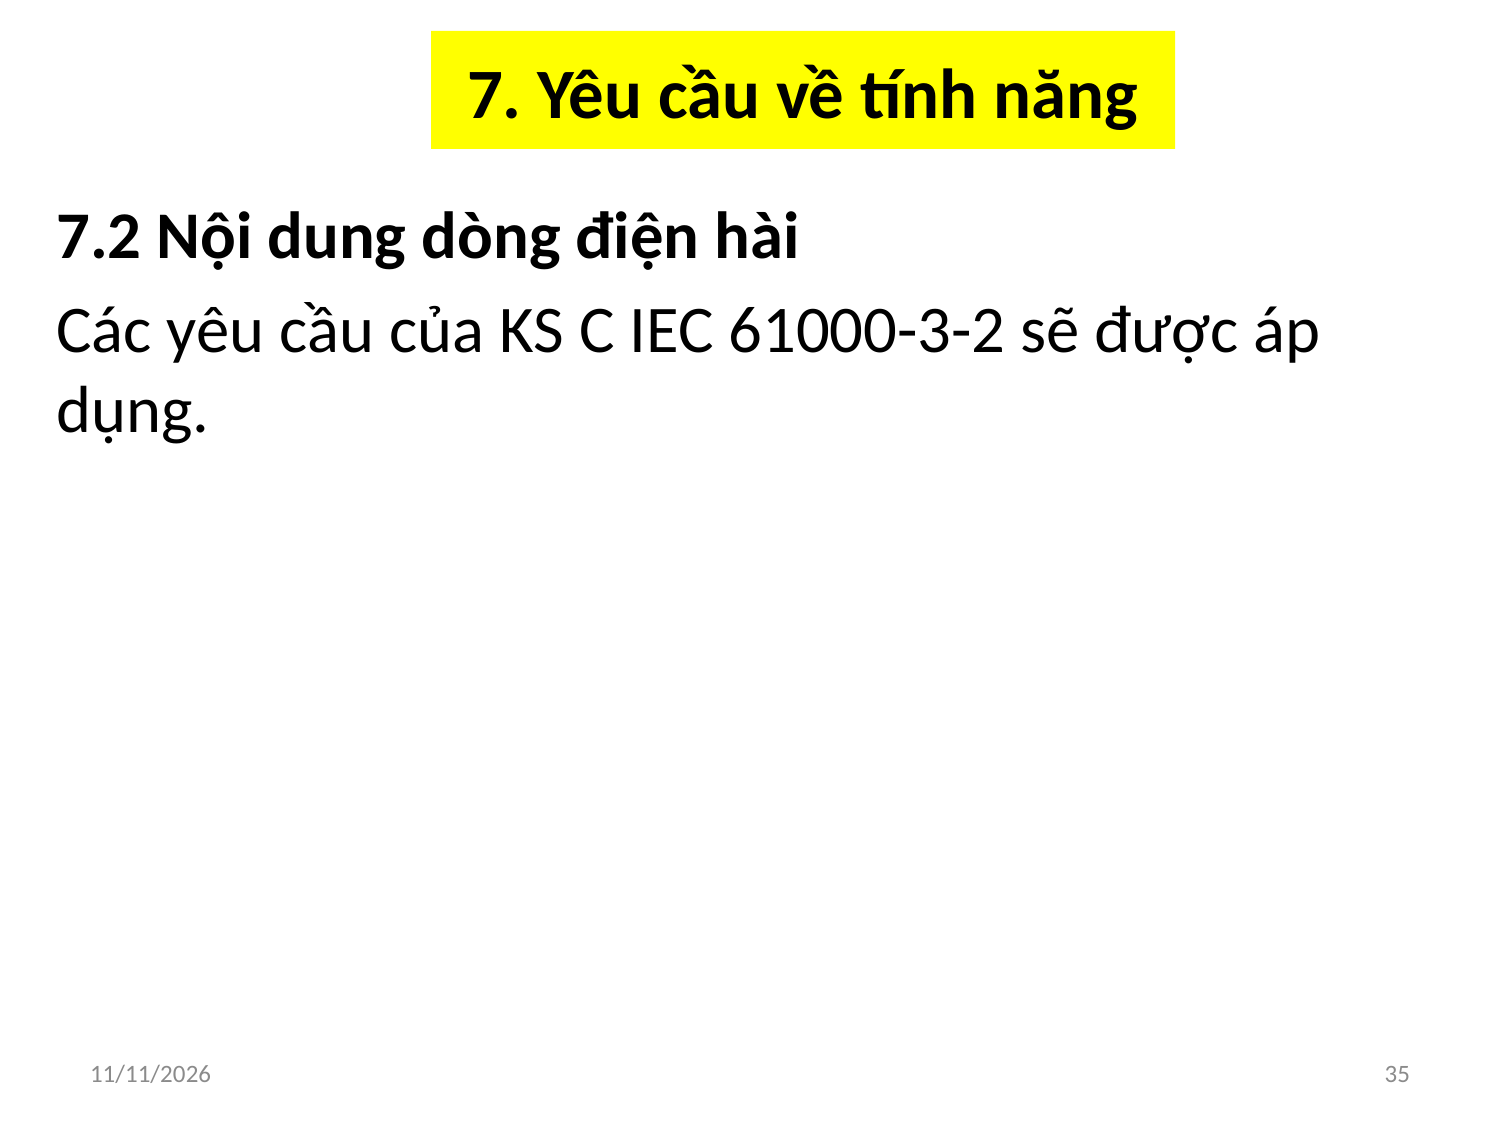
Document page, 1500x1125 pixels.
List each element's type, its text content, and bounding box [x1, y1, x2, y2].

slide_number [75, 1047, 425, 1103]
title 7. Yêu cầu về tính năng [431, 30, 1176, 149]
list 7.2 Nội dung dòng điện hài Các yêu cầu của KS C IEC 61000-3-2 sẽ được áp dụng. [41, 184, 1459, 1047]
slide_number 35 [1074, 1047, 1425, 1103]
